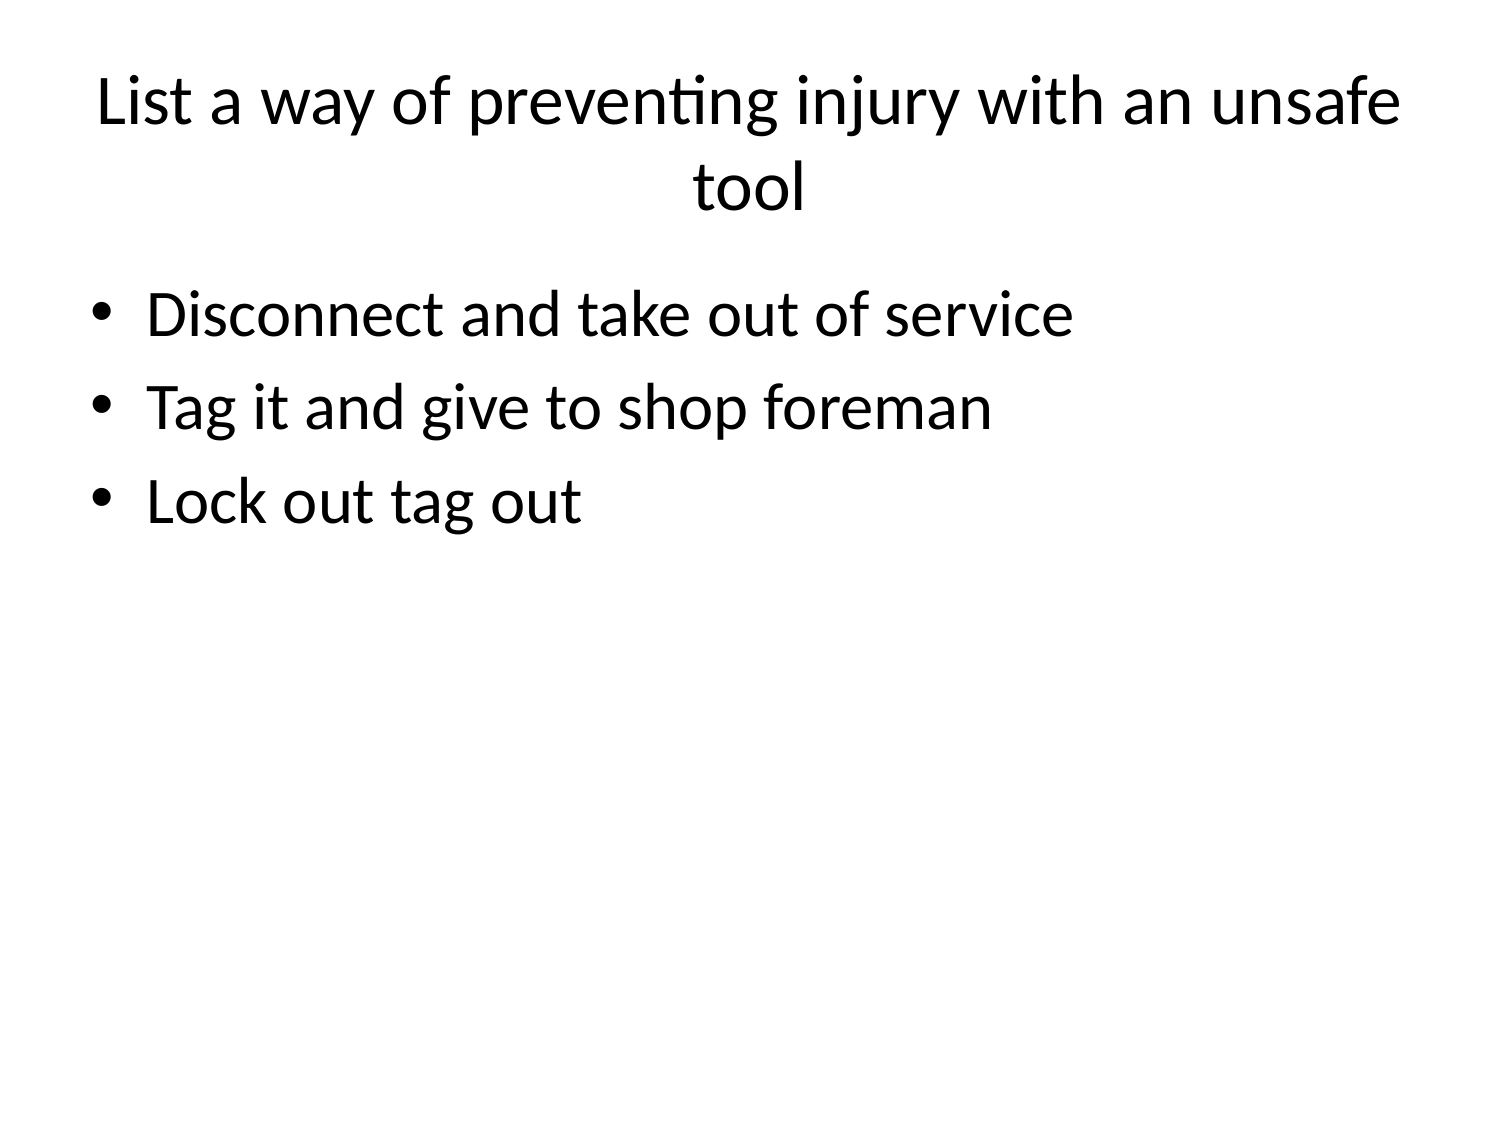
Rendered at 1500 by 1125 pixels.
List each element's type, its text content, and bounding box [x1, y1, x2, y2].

list Disconnect and take out of service Tag it and give to shop foreman Lock out tag out [75, 262, 1425, 1005]
title List a way of preventing injury with an unsafe tool [75, 45, 1425, 233]
